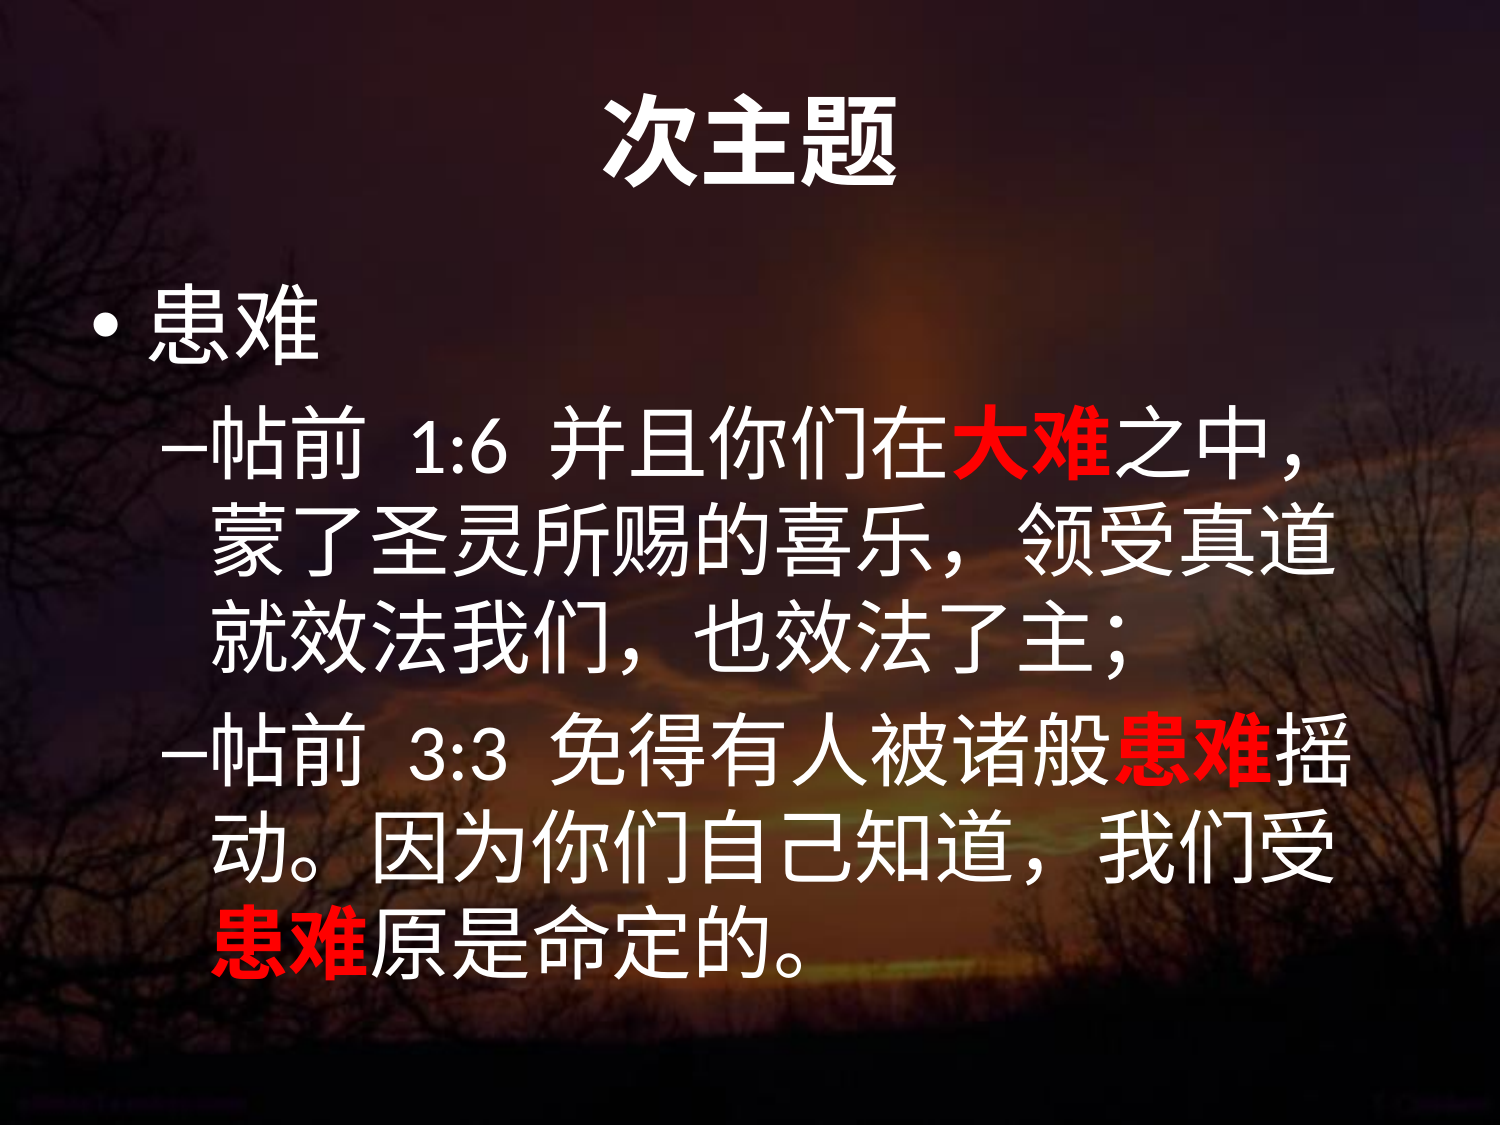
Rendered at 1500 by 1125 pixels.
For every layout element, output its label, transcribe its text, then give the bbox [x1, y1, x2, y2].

list 患难 帖前 1:6 并且你们在大难之中，蒙了圣灵所赐的喜乐，领受真道就效法我们，也效法了主； 帖前 3:3 免得有人被诸般患难摇动。因为你们自己知道，我们受患难原是命定的。 [75, 262, 1425, 1005]
picture [0, 0, 1500, 1125]
title 次主题 [75, 45, 1425, 233]
